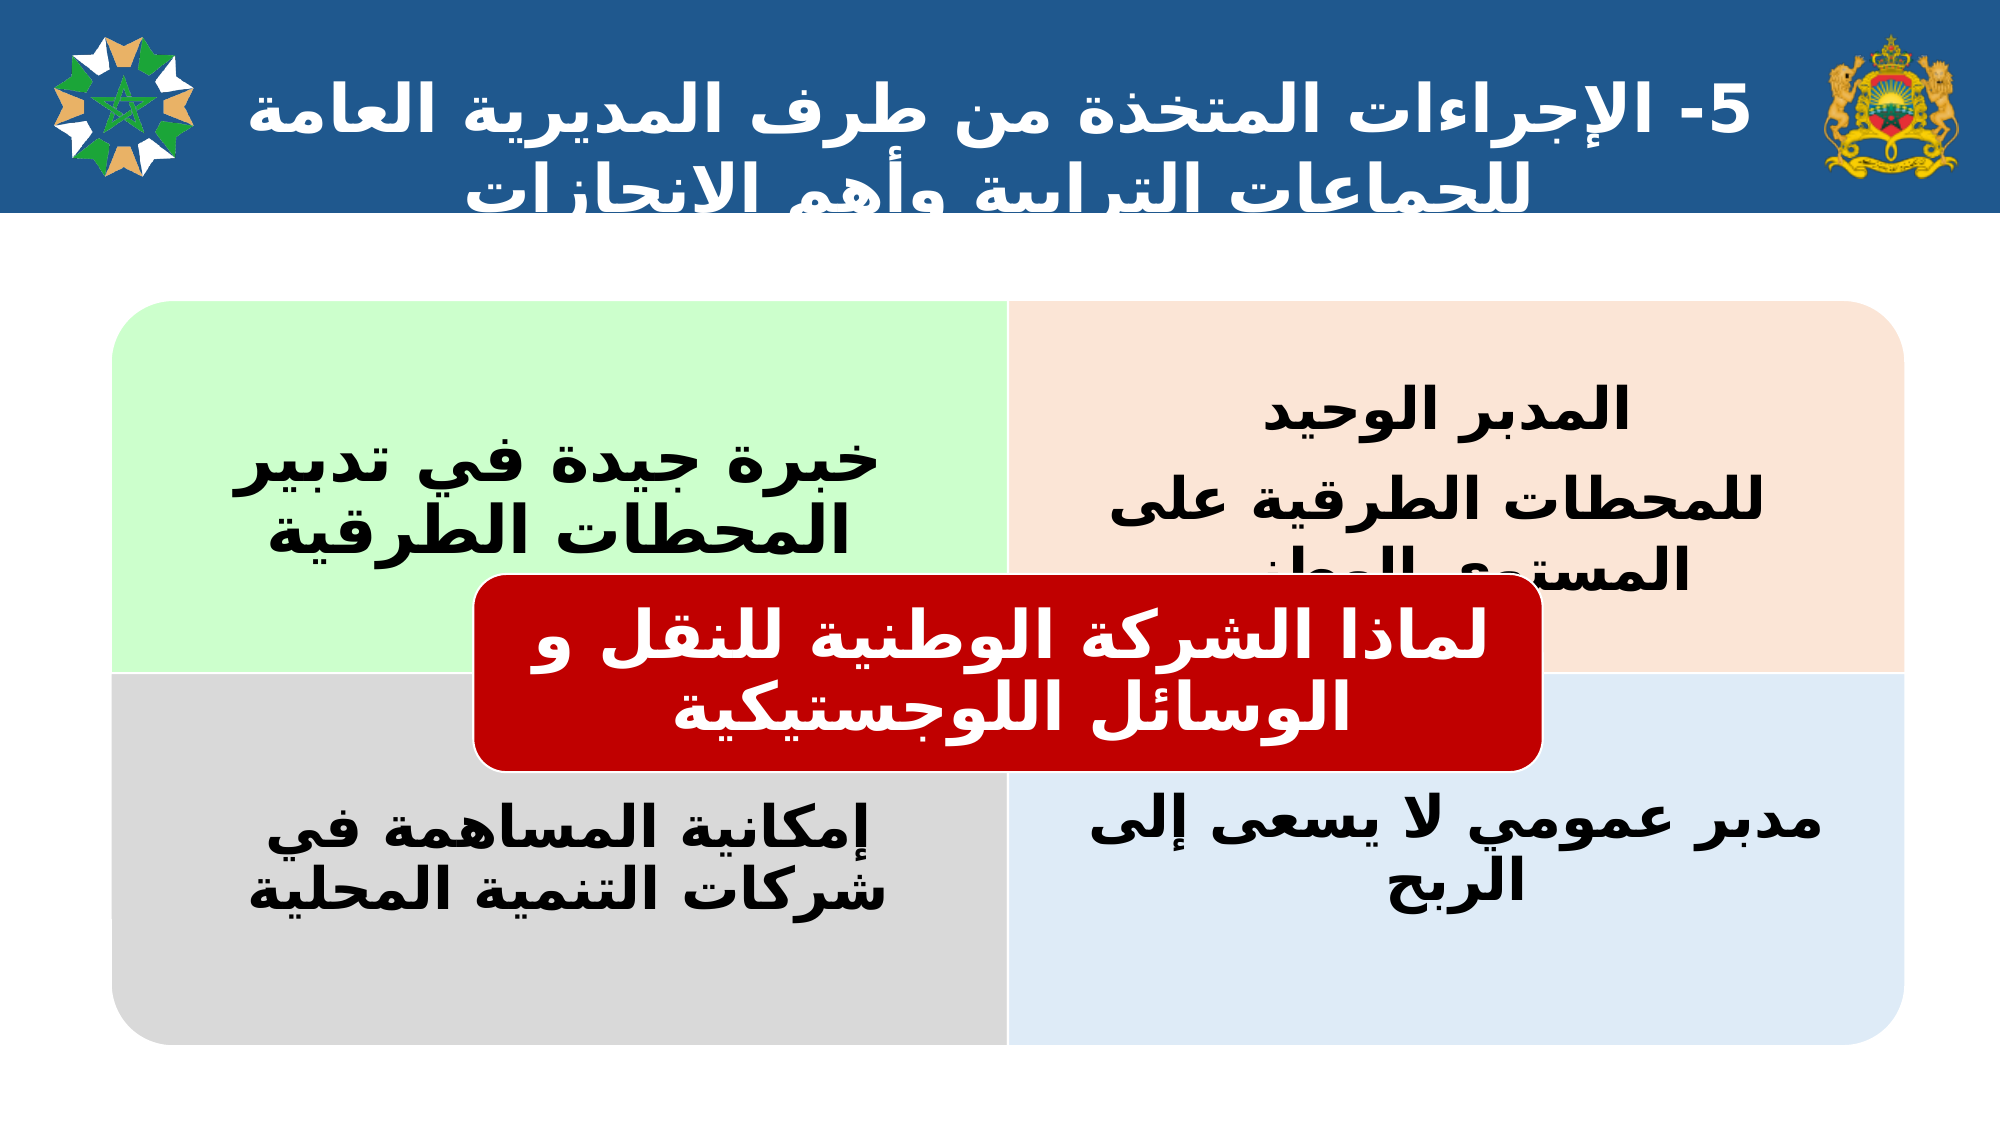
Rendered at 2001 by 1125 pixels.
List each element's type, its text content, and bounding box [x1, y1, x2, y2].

text_box 5- الإجراءات المتخذة من طرف المديرية العامة للجماعات الترابية وأهم الإنجازات [201, 58, 1799, 234]
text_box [110, 299, 1906, 1047]
picture [1824, 33, 1959, 179]
picture [52, 35, 195, 178]
